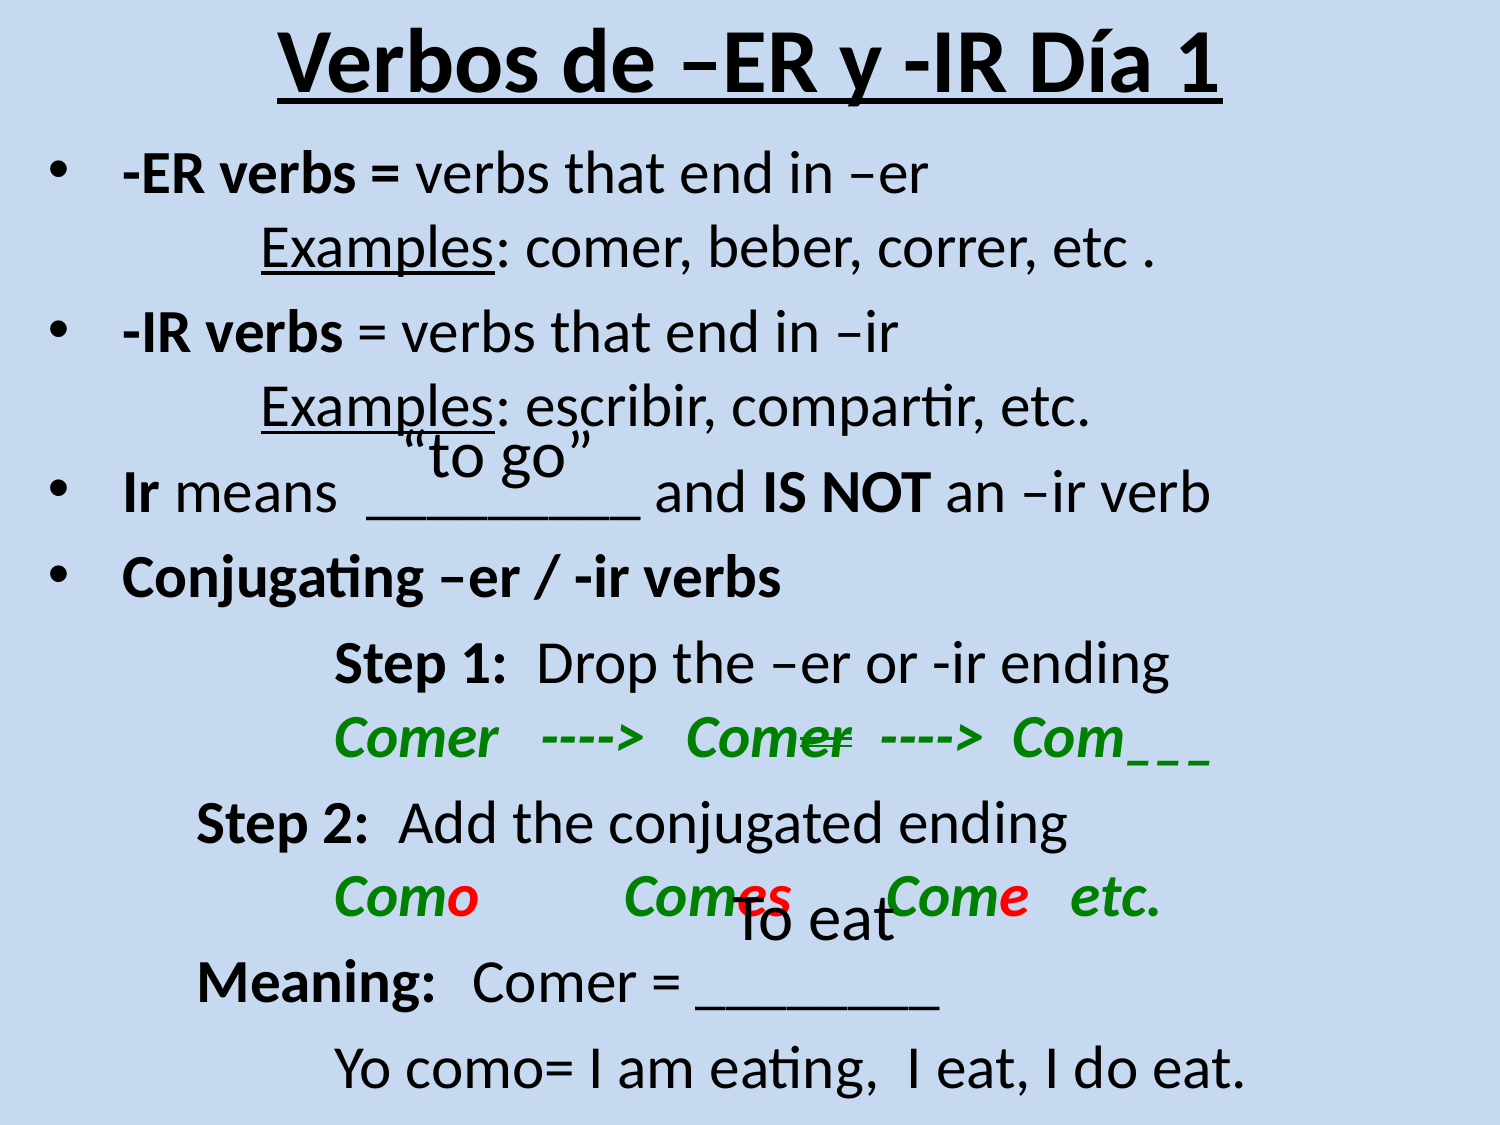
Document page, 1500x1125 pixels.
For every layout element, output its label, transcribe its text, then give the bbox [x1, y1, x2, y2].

text_box -ER verbs = verbs that end in –er Examples: comer, beber, correr, etc . -IR verbs = verbs that end in –ir Examples: escribir, compartir, etc. Ir means _________ and IS NOT an –ir verb Conjugating –er / -ir verbs Step 1: Drop the –er or -ir ending Comer ----> Comer ----> Com___ Step 2: Add the conjugated ending Como Comes Come etc. Meaning: Comer = ________ Yo como= I am eating, I eat, I do eat. [33, 124, 1500, 1125]
text_box “to go” [385, 403, 682, 499]
text_box To eat [717, 866, 1013, 961]
title Verbos de –ER y -IR Día 1 [0, 0, 1500, 158]
